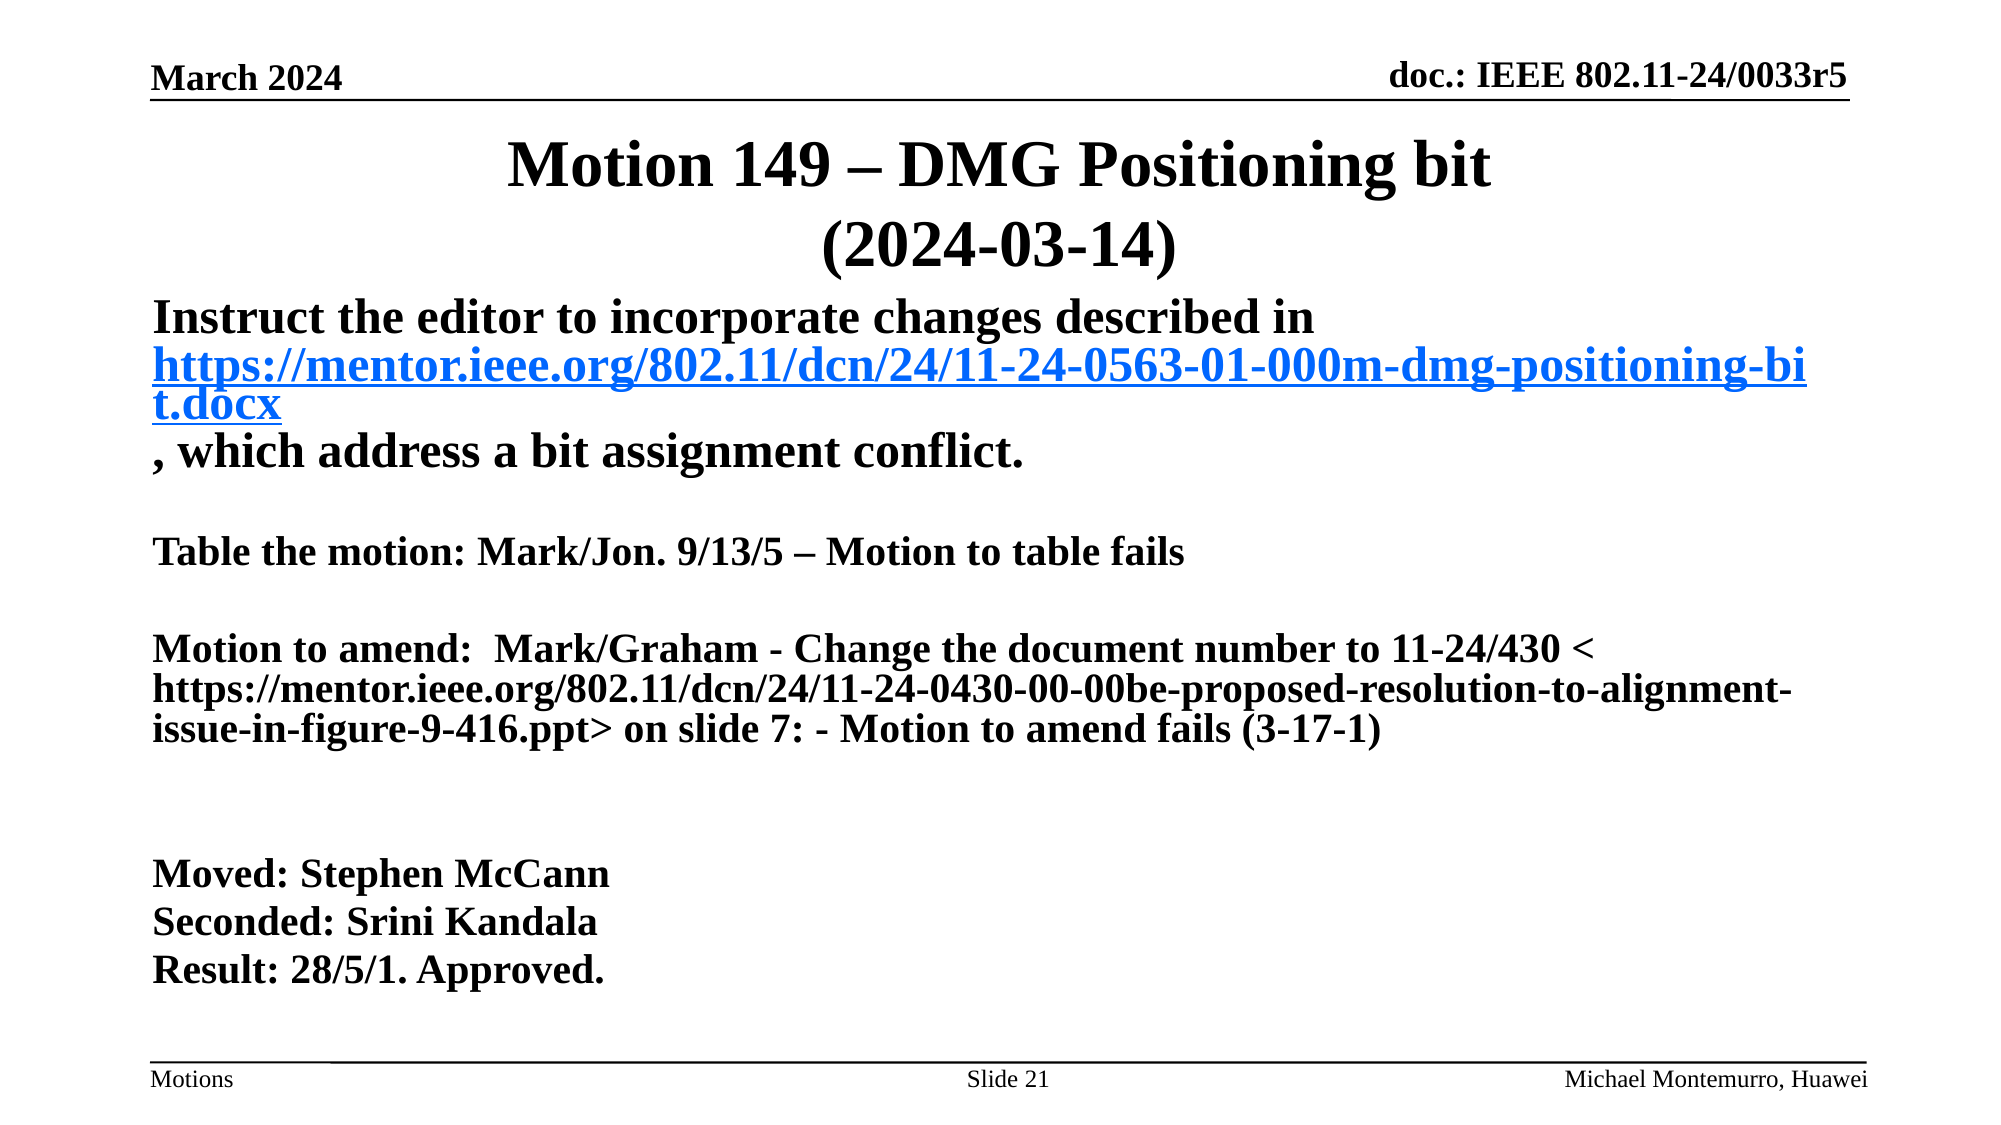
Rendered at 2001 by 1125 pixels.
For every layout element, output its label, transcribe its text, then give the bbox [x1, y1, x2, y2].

list Instruct the editor to incorporate changes described in https://mentor.ieee.org/802.11/dcn/24/11-24-0563-01-000m-dmg-positioning-bit.docx, which address a bit assignment conflict. Table the motion: Mark/Jon. 9/13/5 – Motion to table fails Motion to amend: Mark/Graham - Change the document number to 11-24/430 < https://mentor.ieee.org/802.11/dcn/24/11-24-0430-00-00be-proposed-resolution-to-alignment-issue-in-figure-9-416.ppt> on slide 7: - Motion to amend fails (3-17-1) Moved: Stephen McCann Seconded: Srini Kandala Result: 28/5/1. Approved. [137, 287, 1838, 963]
slide_number Slide 21 [964, 1061, 1053, 1125]
footer Michael Montemurro, Huawei [1266, 1061, 1869, 1093]
title Motion 149 – DMG Positioning bit (2024-03-14) [150, 112, 1850, 288]
